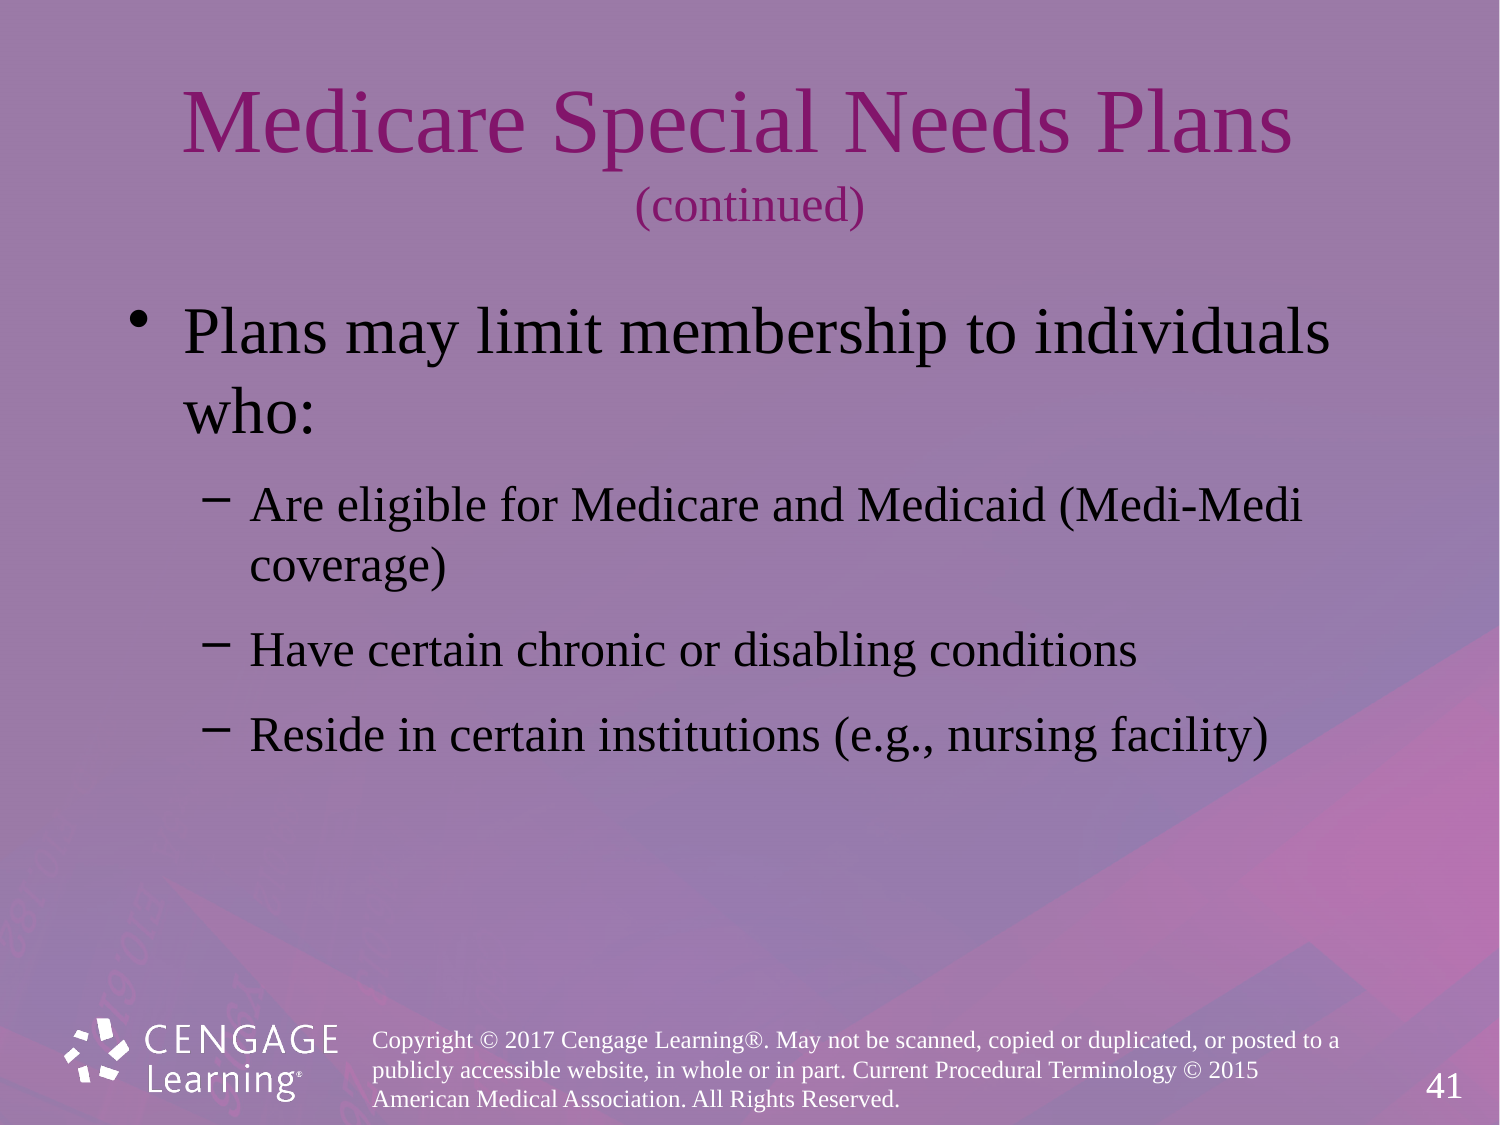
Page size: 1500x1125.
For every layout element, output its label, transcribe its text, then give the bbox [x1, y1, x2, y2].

picture [0, 0, 1500, 1125]
list Plans may limit membership to individuals who: Are eligible for Medicare and Medicaid (Medi-Medi coverage) Have certain chronic or disabling conditions Reside in certain institutions (e.g., nursing facility) [112, 278, 1388, 988]
title Medicare Special Needs Plans (continued) [112, 60, 1388, 278]
